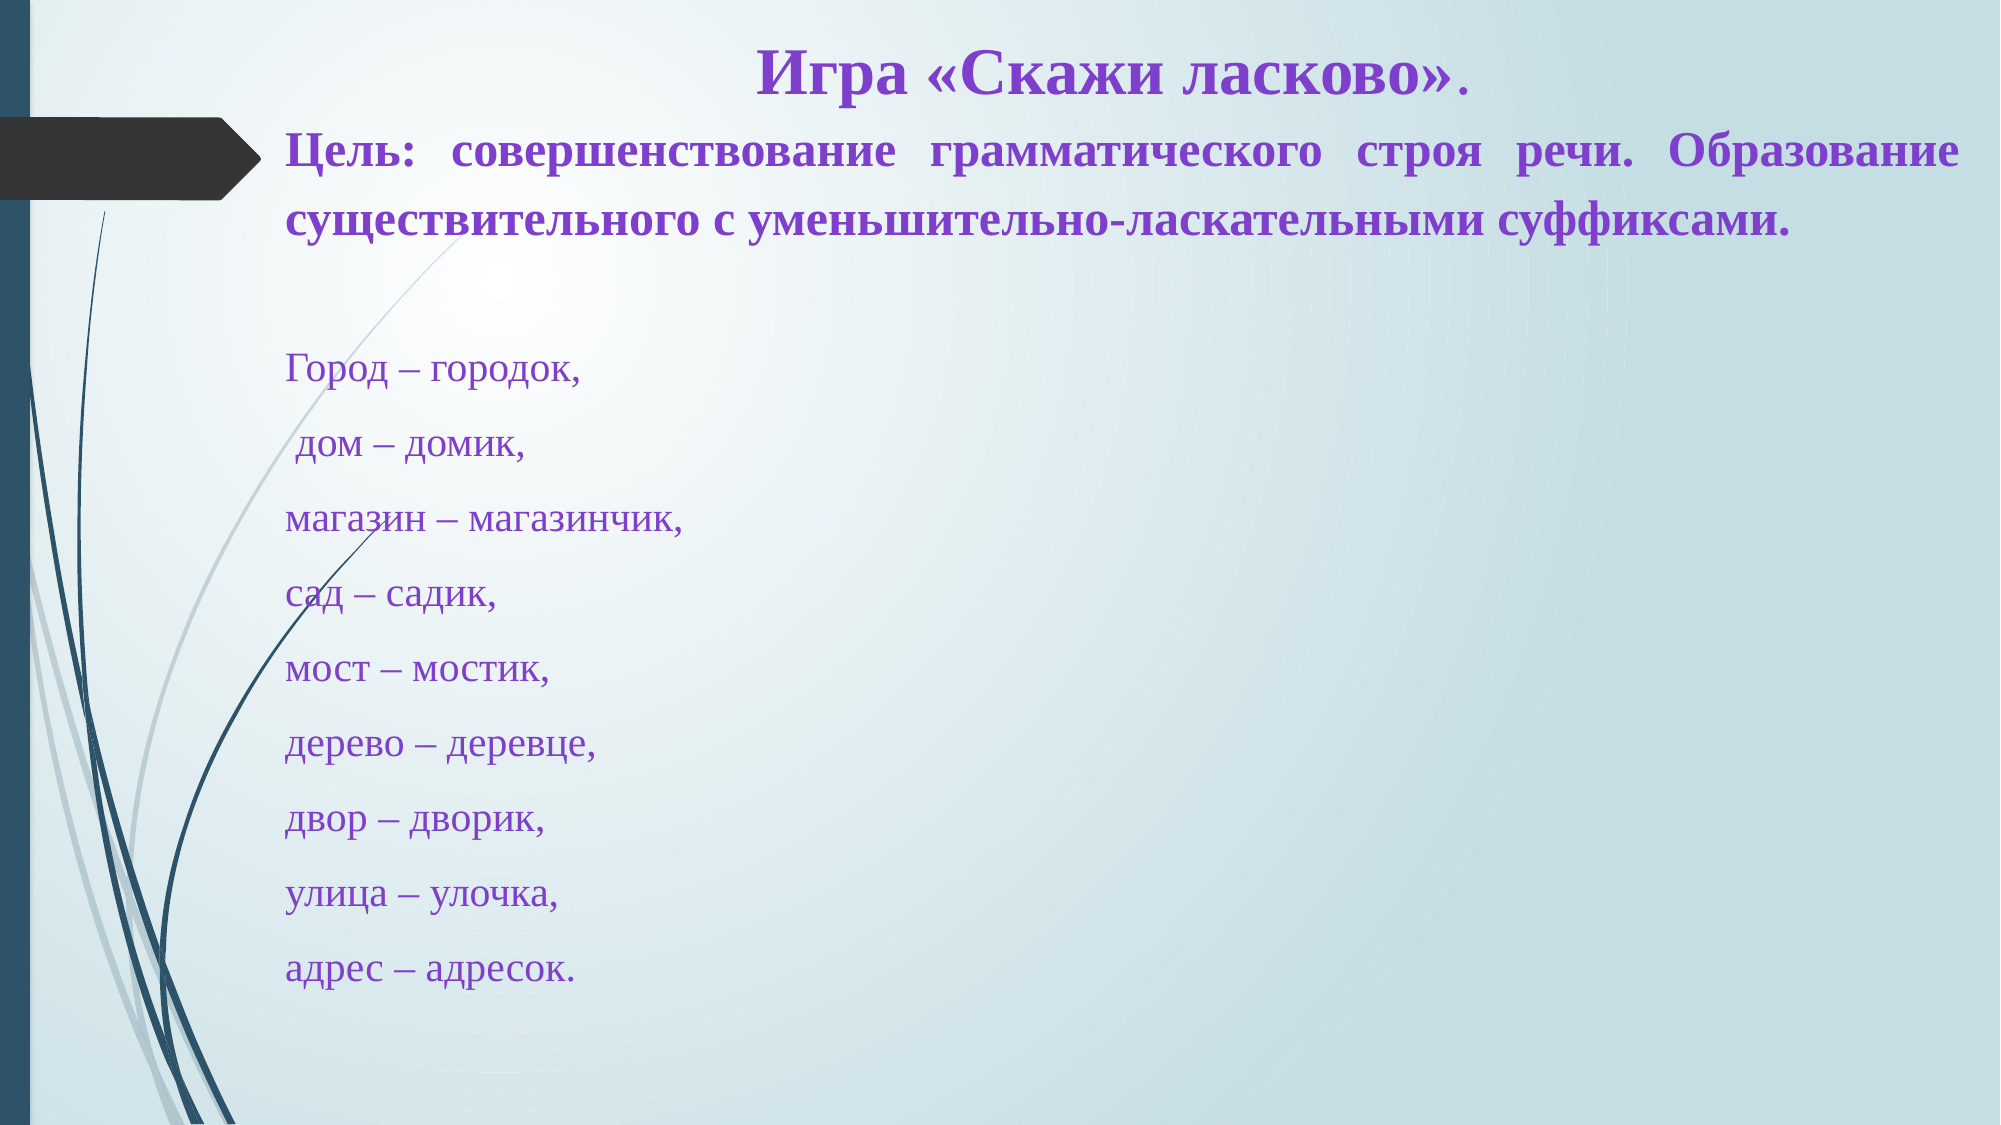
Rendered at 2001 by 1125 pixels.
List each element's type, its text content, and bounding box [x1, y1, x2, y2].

text_box Игра «Скажи ласково». Цель: совершенствование грамматического строя речи. Образование существительного с уменьшительно-ласкательными суффиксами. Город – городок, дом – домик, магазин – магазинчик, сад – садик, мост – мостик, дерево – деревце, двор – дворик, улица – улочка, адрес – адресок. [270, 0, 1975, 997]
